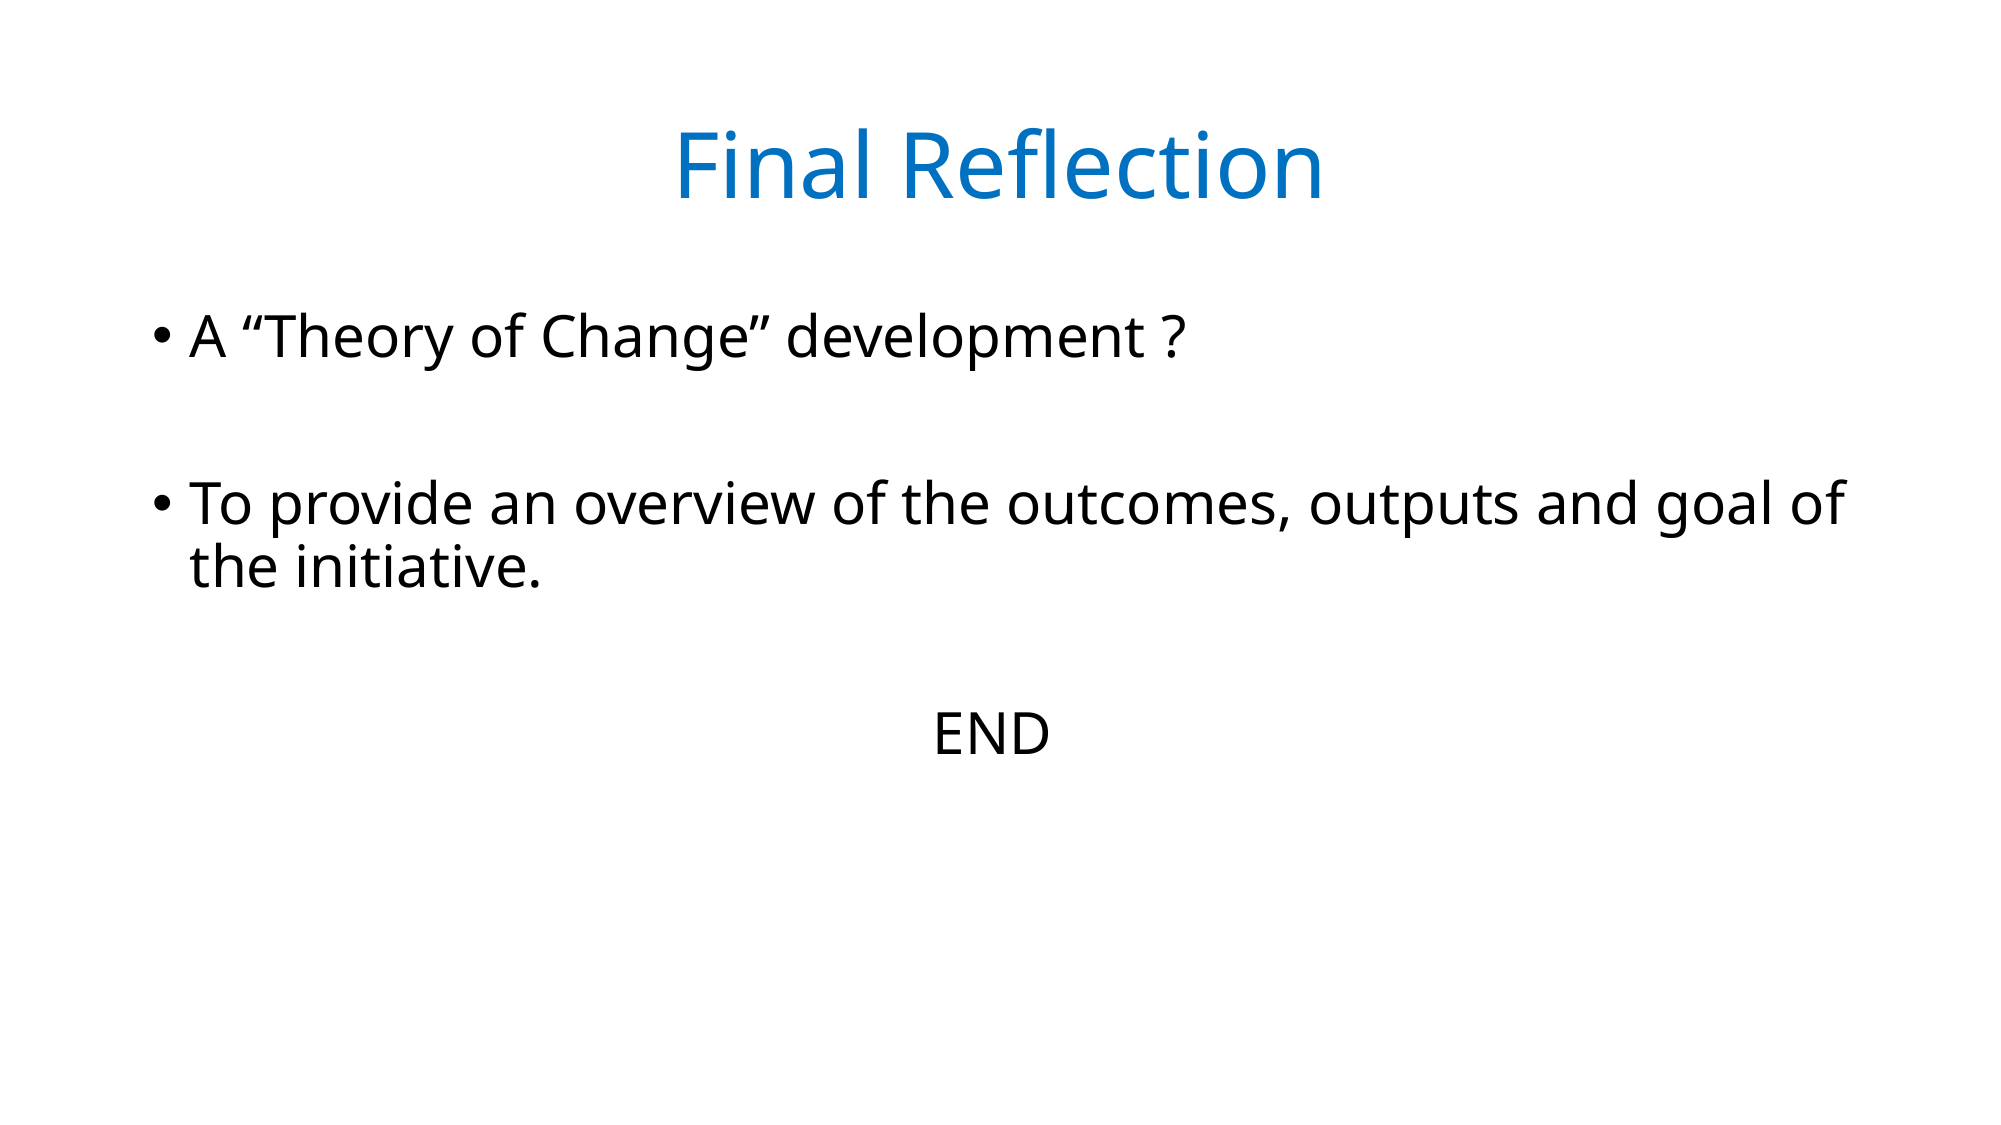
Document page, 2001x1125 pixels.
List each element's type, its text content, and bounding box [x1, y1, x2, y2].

title Final Reflection [137, 59, 1863, 278]
list A “Theory of Change” development ? To provide an overview of the outcomes, outputs and goal of the initiative. END [137, 299, 1863, 1014]
